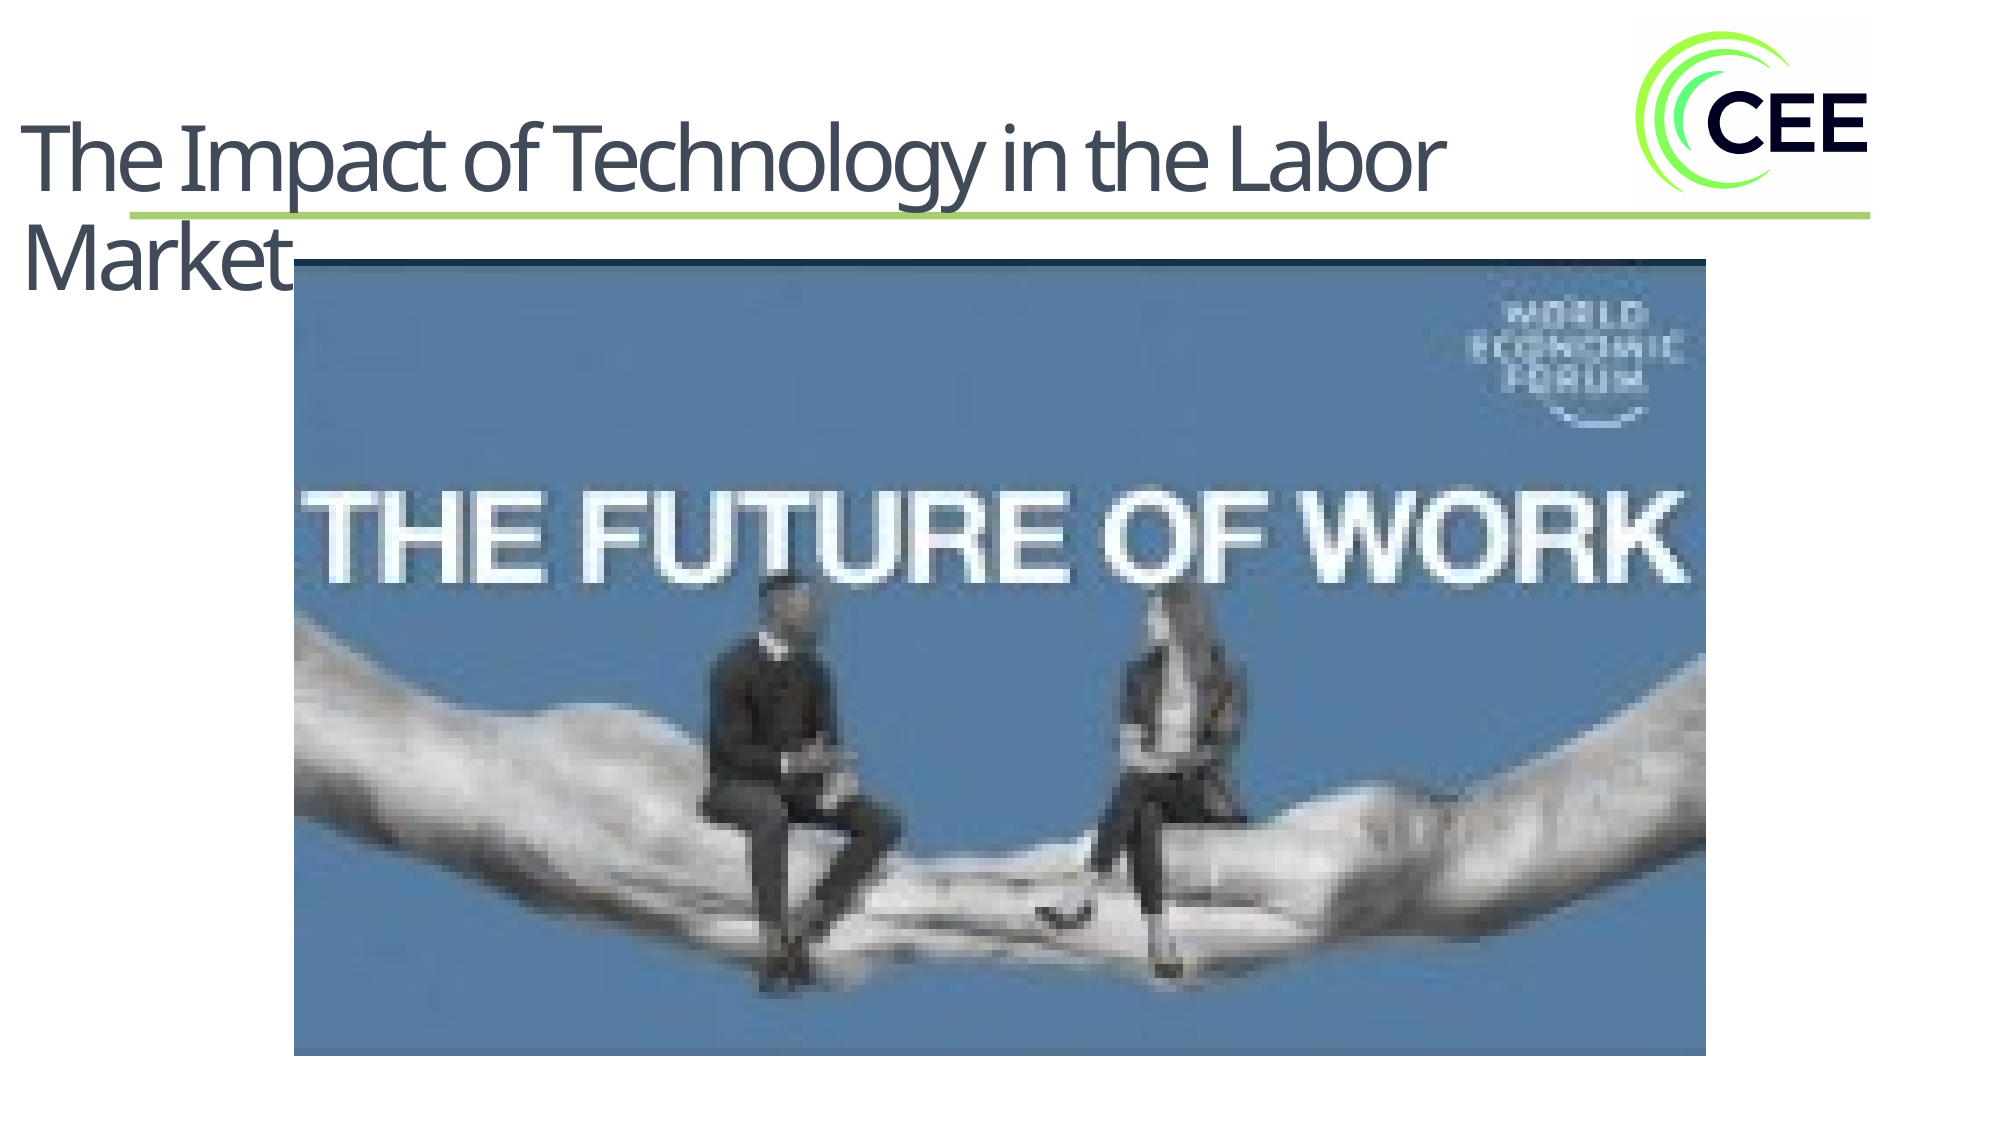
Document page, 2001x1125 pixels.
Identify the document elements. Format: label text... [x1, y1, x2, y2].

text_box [293, 258, 1707, 1058]
text_box The Impact of Technology in the Labor Market [12, 104, 1723, 318]
picture [1630, 11, 1872, 212]
